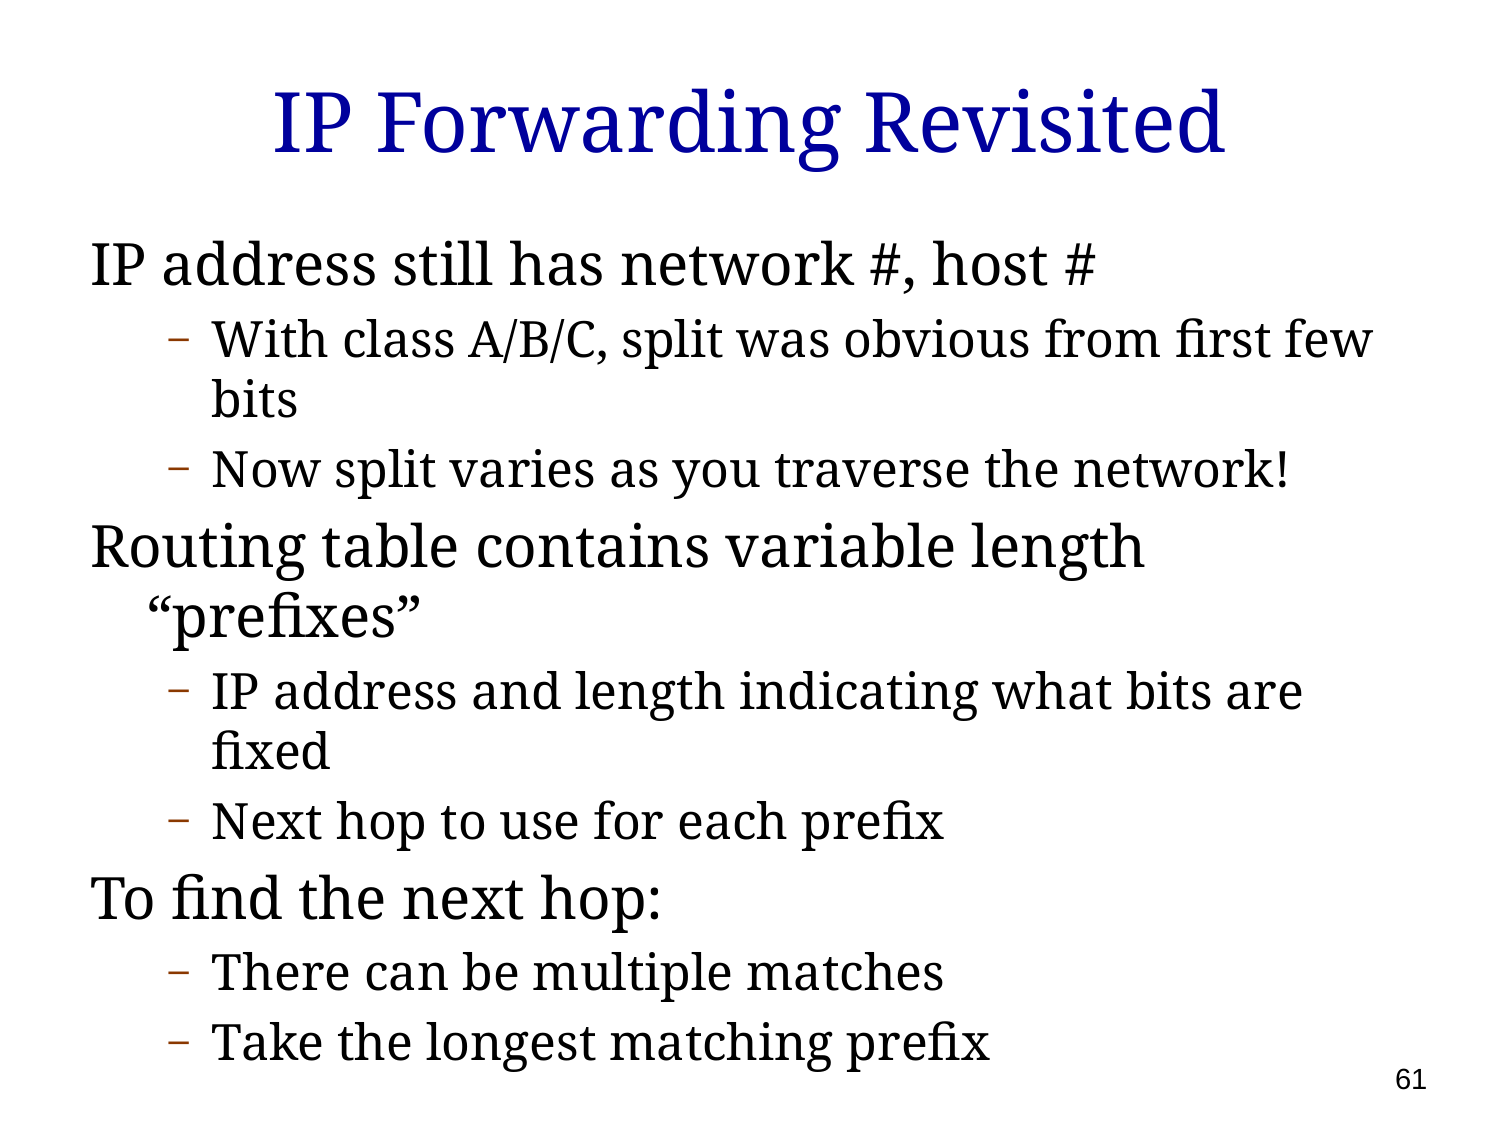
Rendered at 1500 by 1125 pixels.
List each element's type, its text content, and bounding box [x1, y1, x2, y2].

list IP address still has network #, host # With class A/B/C, split was obvious from first few bits Now split varies as you traverse the network! Routing table contains variable length “prefixes” IP address and length indicating what bits are fixed Next hop to use for each prefix To find the next hop: There can be multiple matches Take the longest matching prefix [74, 219, 1426, 963]
slide_number 61 [1092, 1024, 1443, 1103]
title IP Forwarding Revisited [74, 47, 1426, 191]
